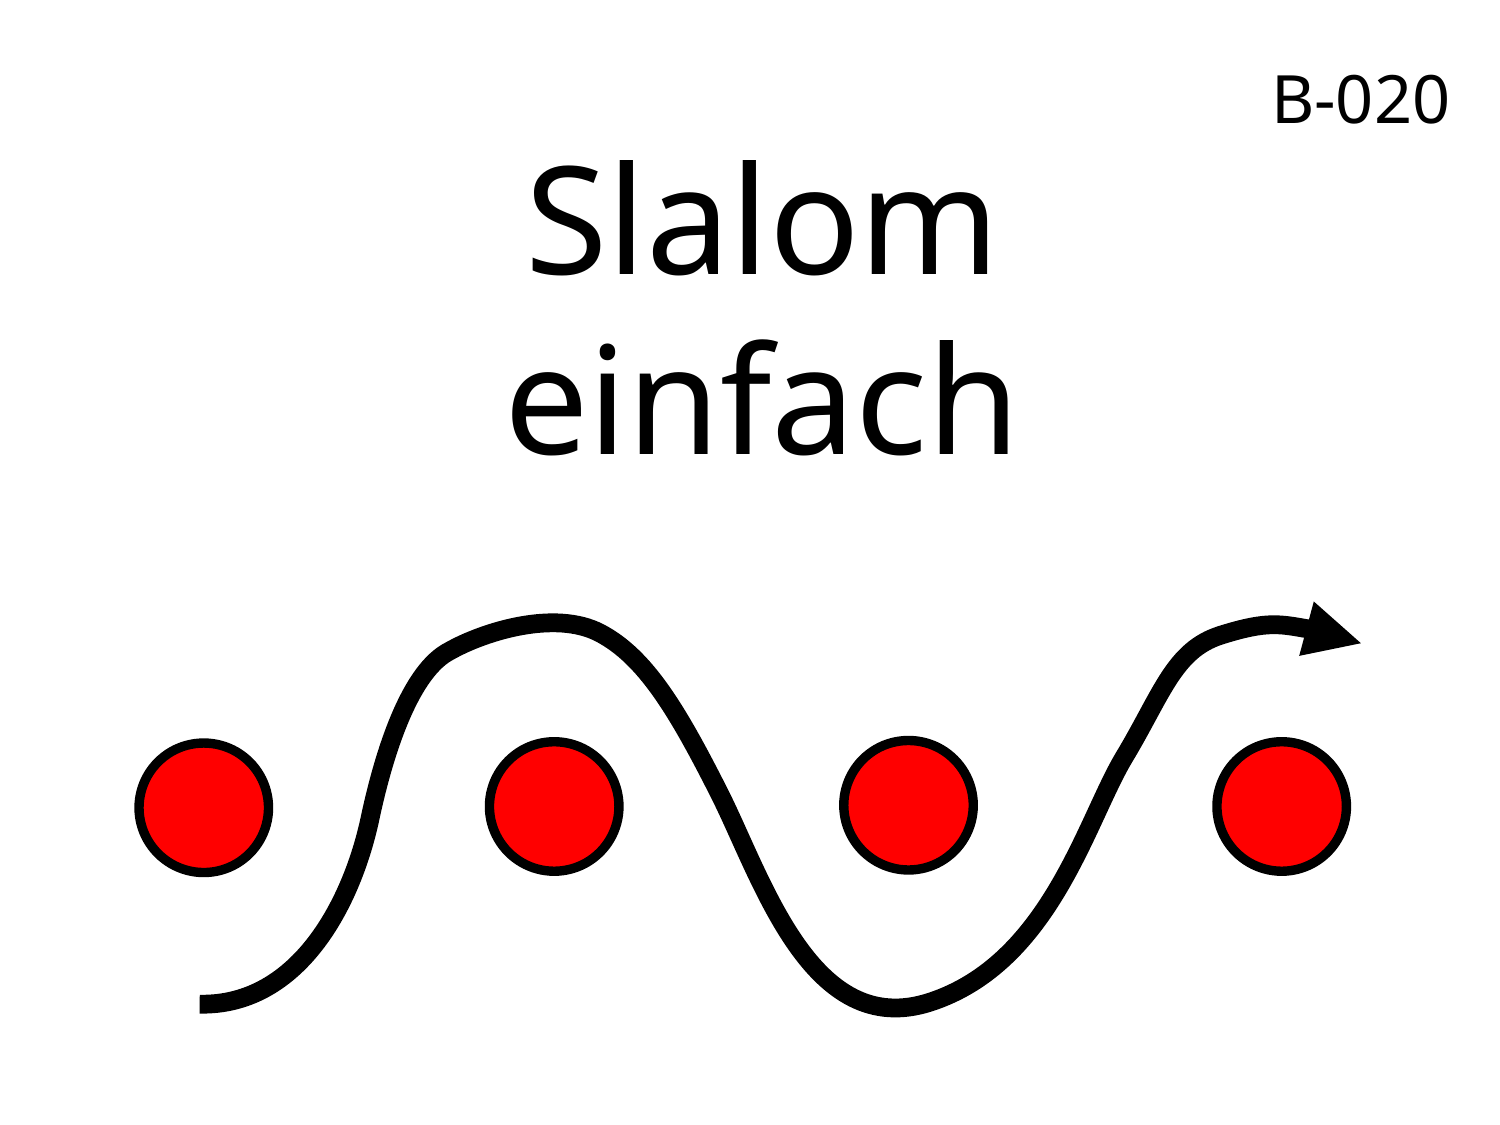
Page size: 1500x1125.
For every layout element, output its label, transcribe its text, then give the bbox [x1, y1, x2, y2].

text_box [138, 116, 1362, 1009]
text_box B-020 [1256, 49, 1466, 144]
